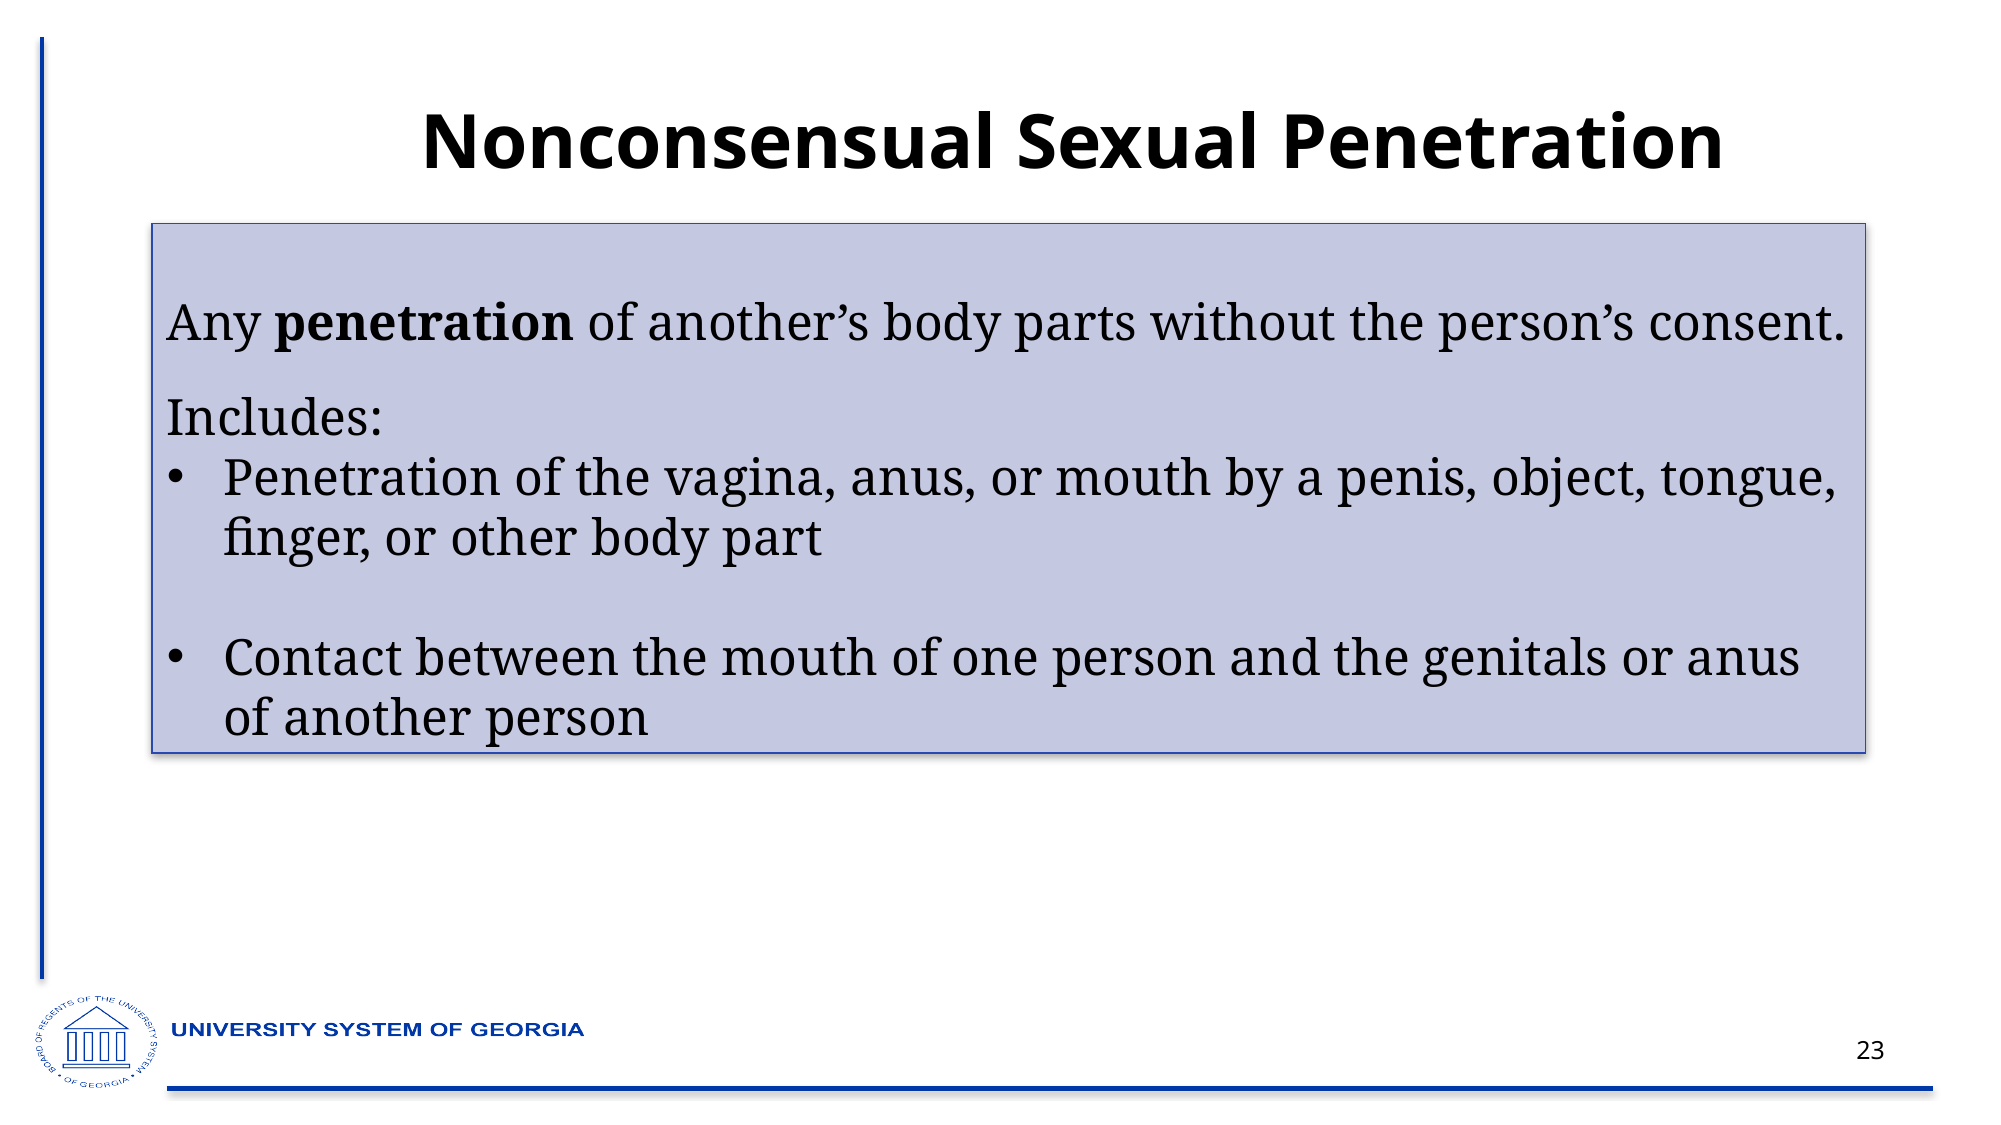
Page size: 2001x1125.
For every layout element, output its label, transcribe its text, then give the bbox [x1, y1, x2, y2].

picture [33, 995, 584, 1088]
slide_number 23 [1779, 1022, 1900, 1083]
text_box Any penetration of another’s body parts without the person’s consent. Includes: Penetration of the vagina, anus, or mouth by a penis, object, tongue, finger, or other body part Contact between the mouth of one person and the genitals or anus of another person [152, 223, 1866, 754]
title Nonconsensual Sexual Penetration [266, 45, 1900, 233]
